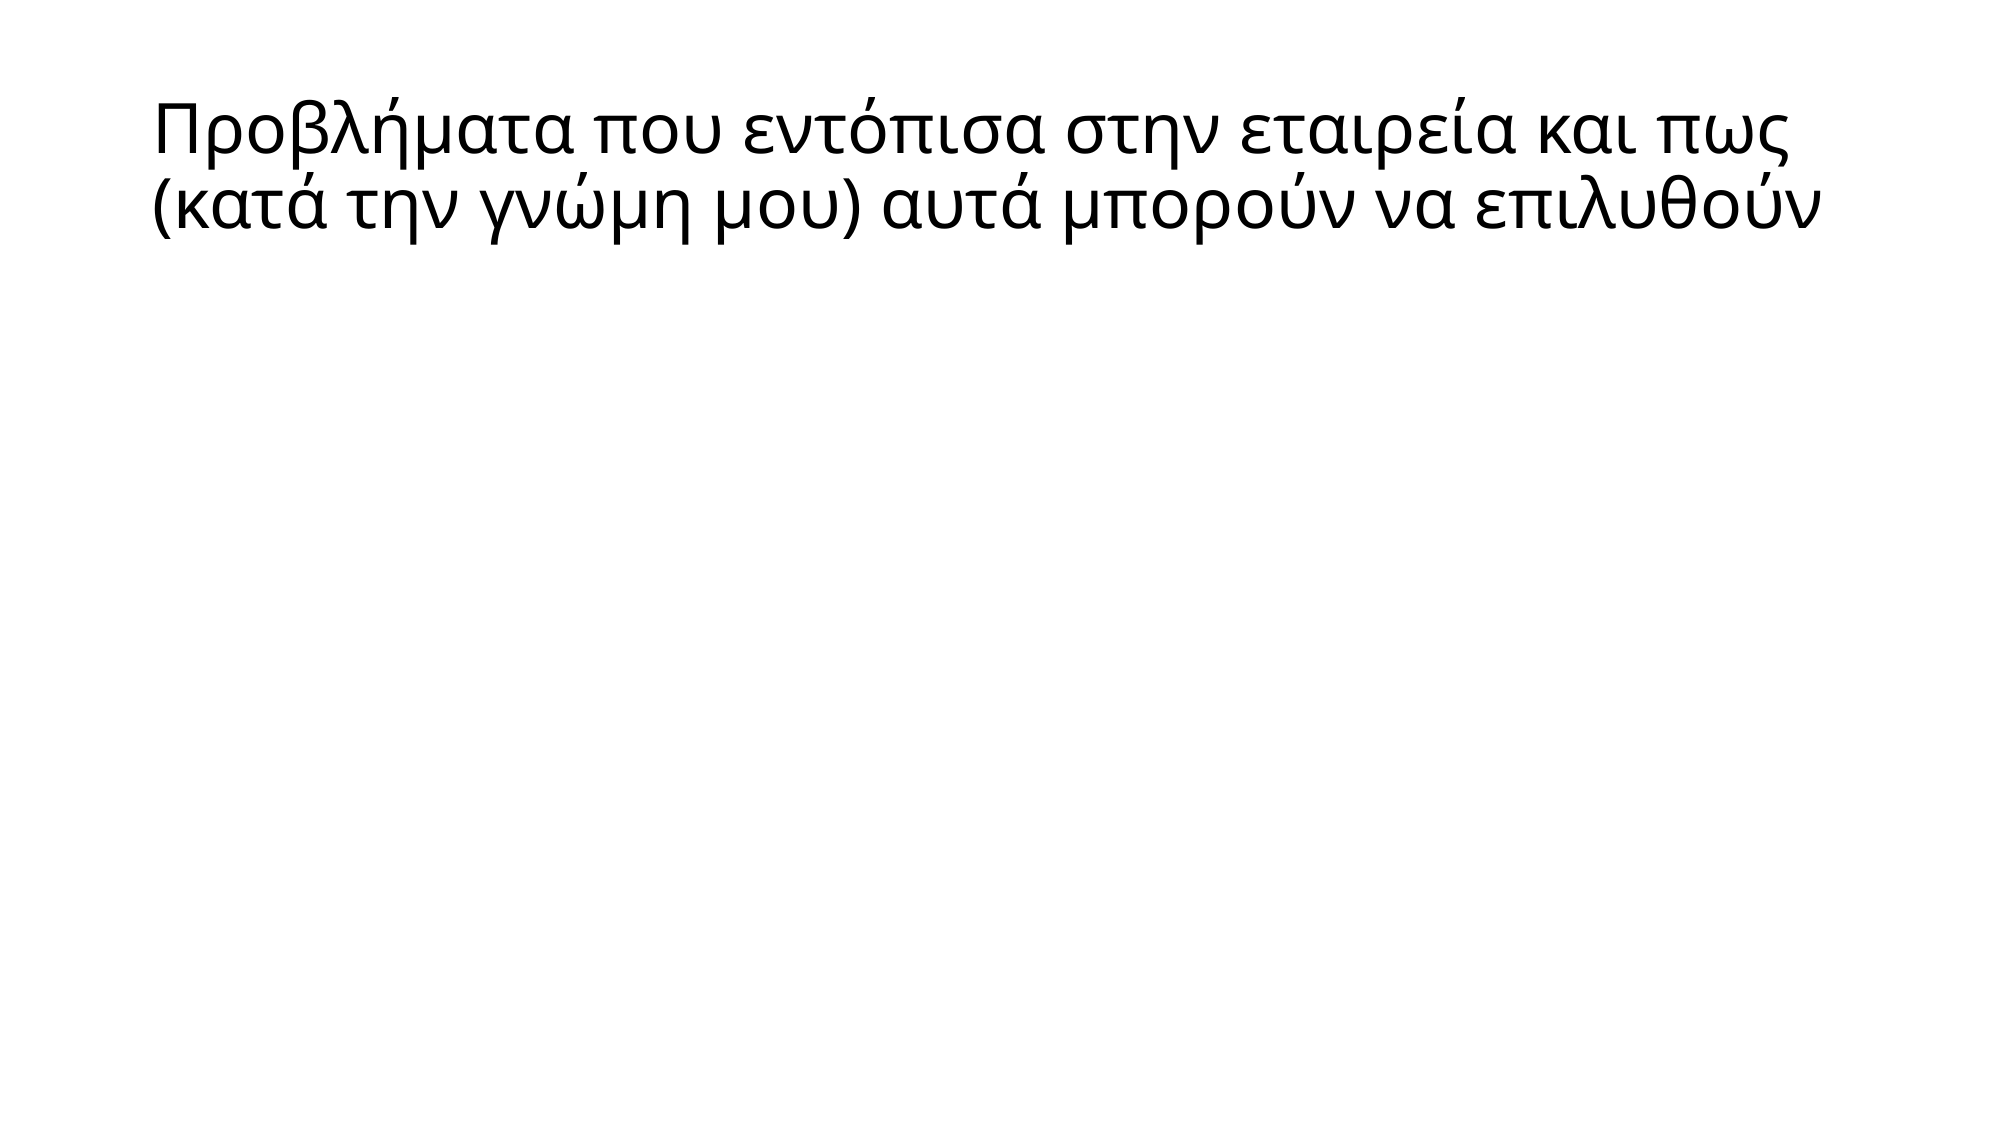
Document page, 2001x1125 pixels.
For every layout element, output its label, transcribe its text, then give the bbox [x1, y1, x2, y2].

title Προβλήματα που εντόπισα στην εταιρεία και πως (κατά την γνώμη μου) αυτά μπορούν να επιλυθούν [137, 59, 1863, 278]
